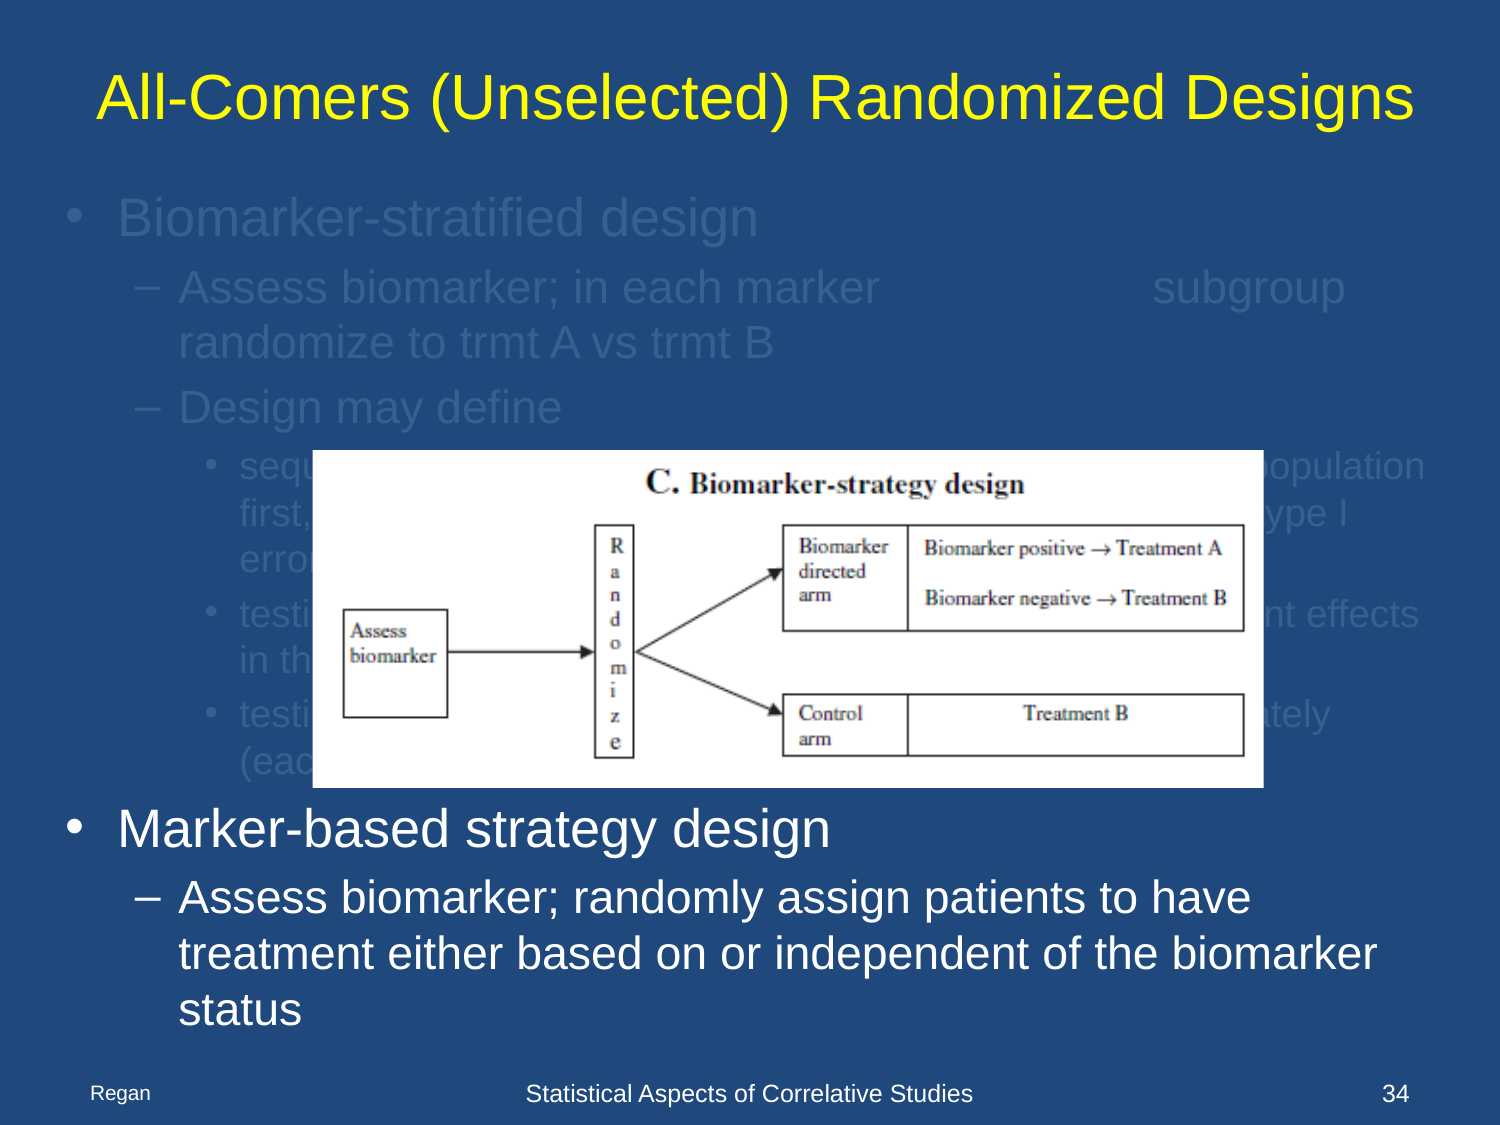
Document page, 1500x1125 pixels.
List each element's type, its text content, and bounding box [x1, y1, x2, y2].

slide_number 34 [1074, 1072, 1425, 1113]
list Biomarker-stratified design Assess biomarker; in each marker subgroup randomize to trmt A vs trmt B Design may define sequential testing strategy—compare treatments in overall population first, or in specific biomarker subgroup first—with control of type I error testing for treatment-by-marker interaction (contrast treatment effects in the two biomarker subgroups) testing treatment effects in each biomarker subgroup separately (each sample size prospectively specified), eg MARVEL Marker-based strategy design Assess biomarker; randomly assign patients to have treatment either based on or independent of the biomarker status [50, 174, 1450, 1050]
title All-Comers (Unselected) Randomized Designs [50, 12, 1463, 175]
slide_number Regan [75, 1072, 425, 1113]
picture [312, 449, 1264, 788]
footer Statistical Aspects of Correlative Studies [500, 1072, 1000, 1113]
